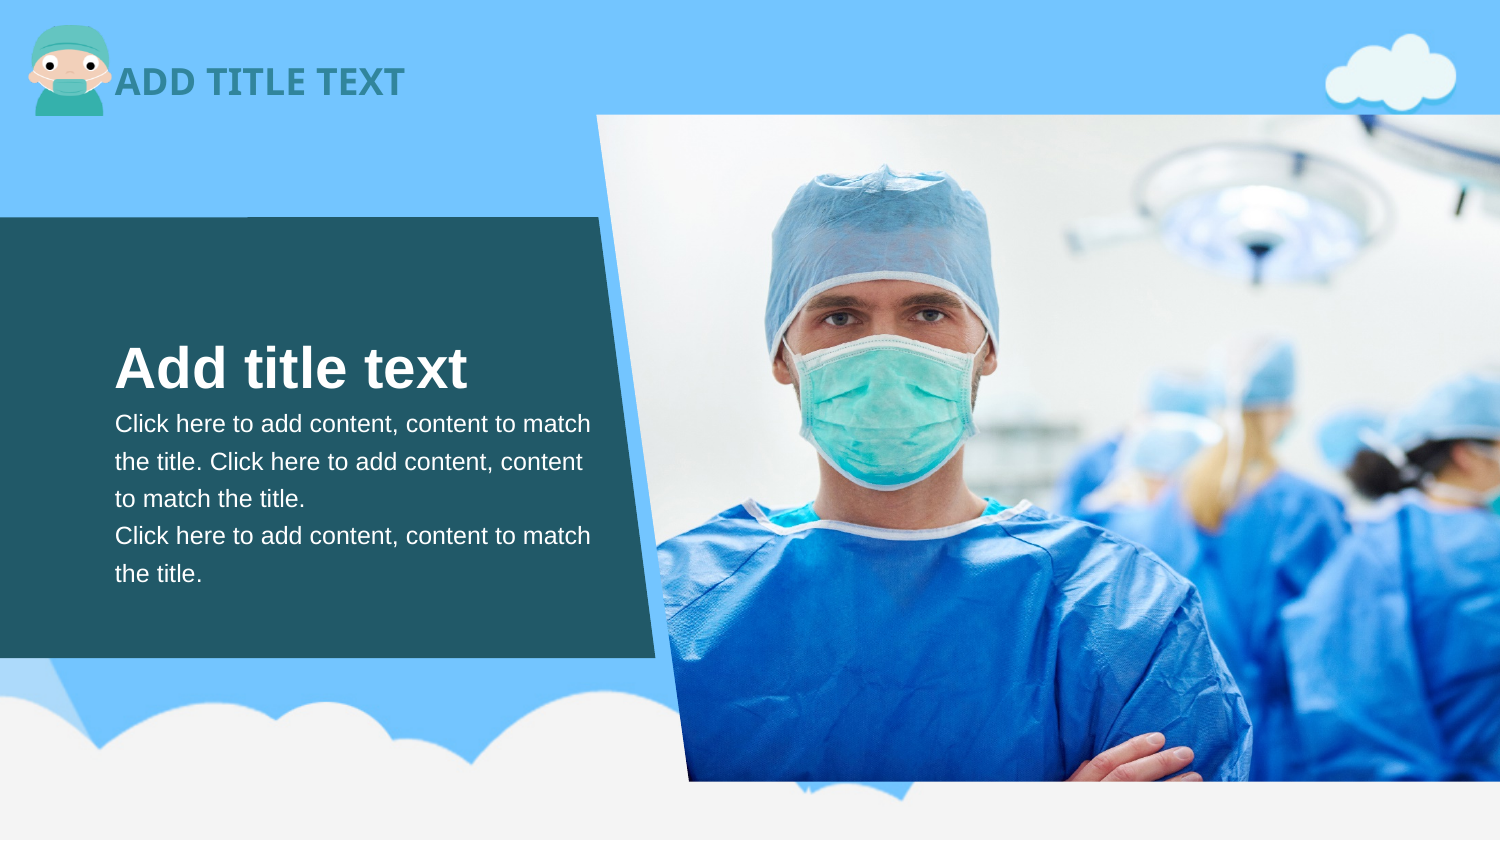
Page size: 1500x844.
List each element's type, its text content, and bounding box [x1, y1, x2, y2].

picture [0, 0, 1500, 840]
text_box [0, 215, 591, 661]
text_box Add title text Click here to add content, content to match the title. Click here to add content, content to match the title. Click here to add content, content to match the title. [100, 305, 591, 632]
